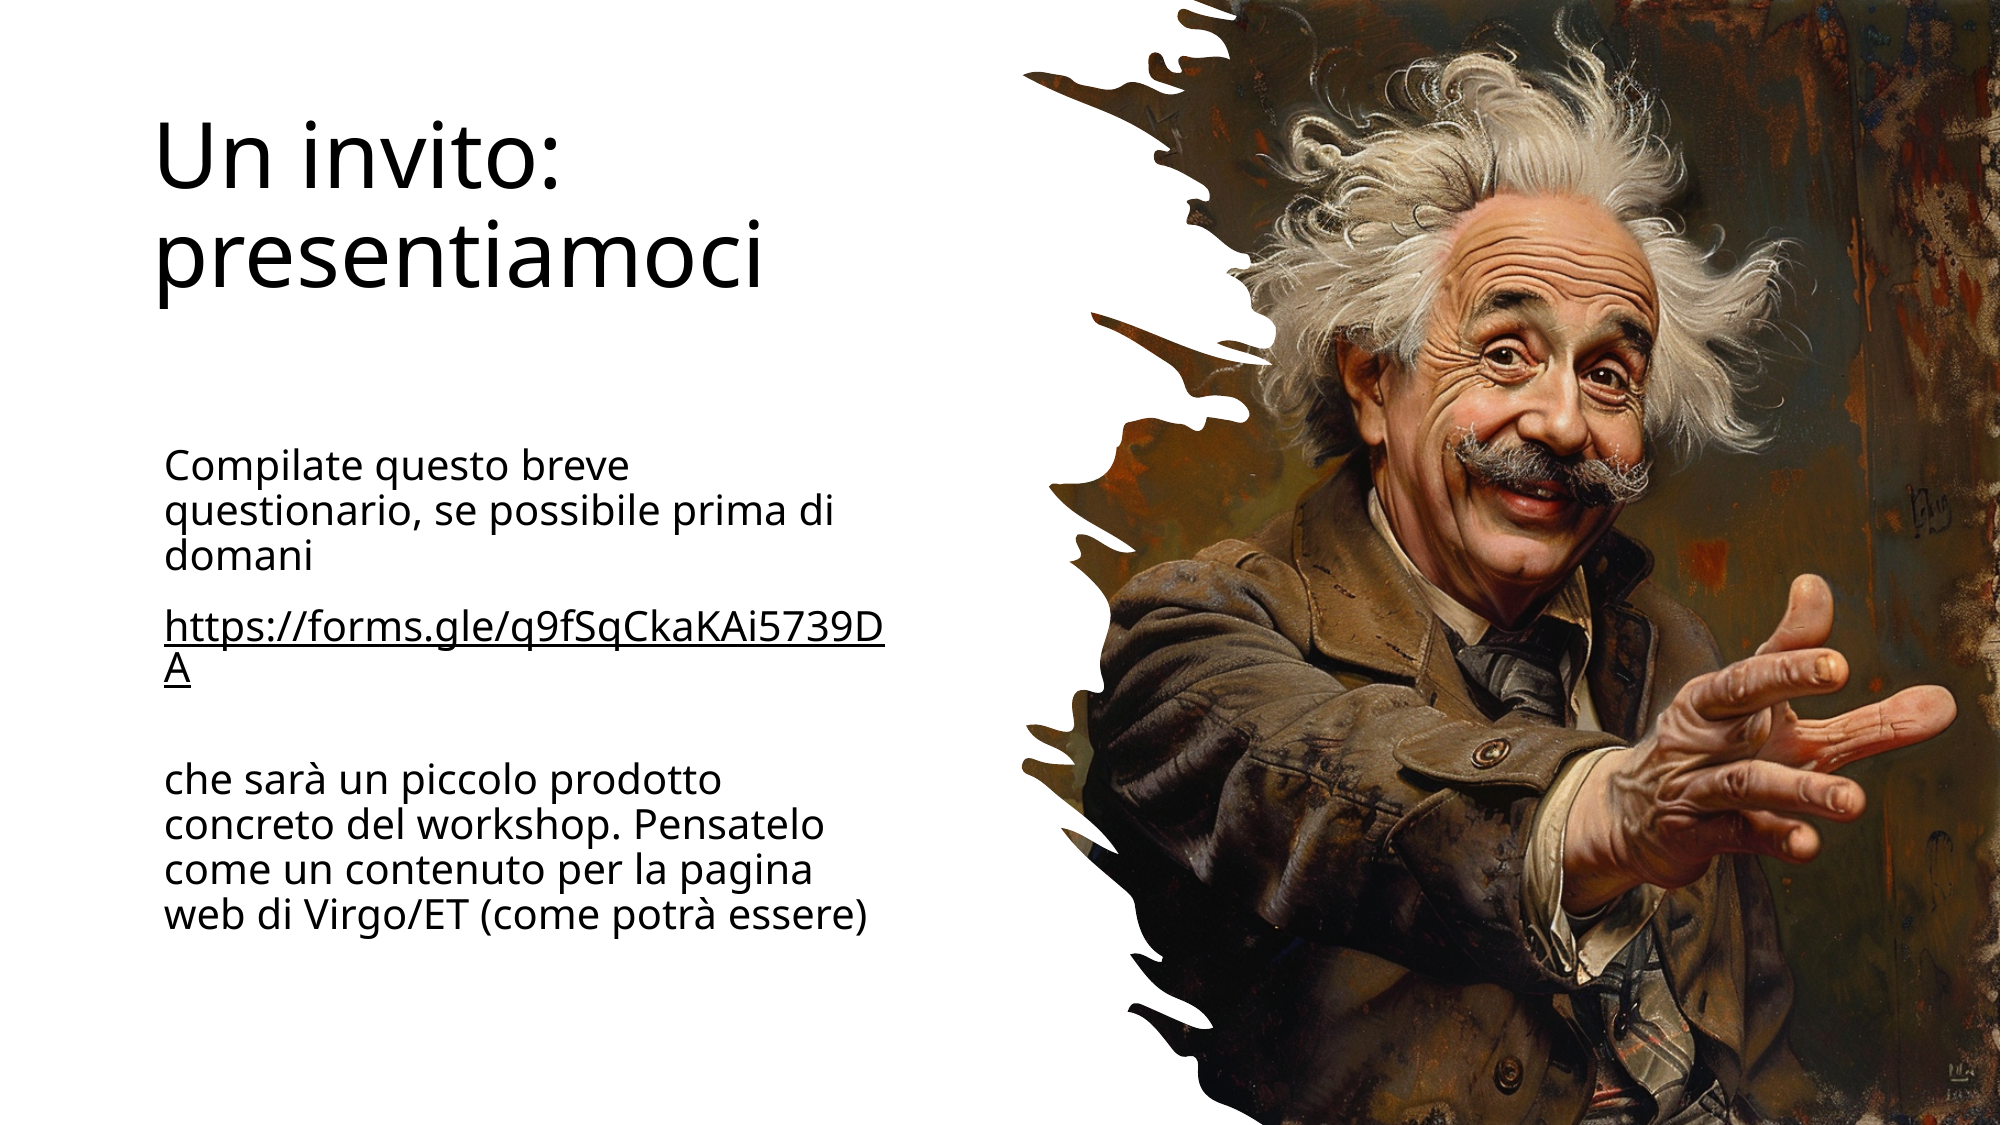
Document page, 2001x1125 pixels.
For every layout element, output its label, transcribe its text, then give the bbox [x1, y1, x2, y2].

text_box [0, 0, 1021, 1125]
title Un invito: presentiamoci [137, 59, 999, 357]
list Compilate questo breve questionario, se possibile prima di domani https://forms.gle/q9fSqCkaKAi5739DA che sarà un piccolo prodotto concreto del workshop. Pensatelo come un contenuto per la pagina web di Virgo/ET (come potrà essere) [148, 436, 907, 910]
picture [1021, 0, 2000, 1125]
